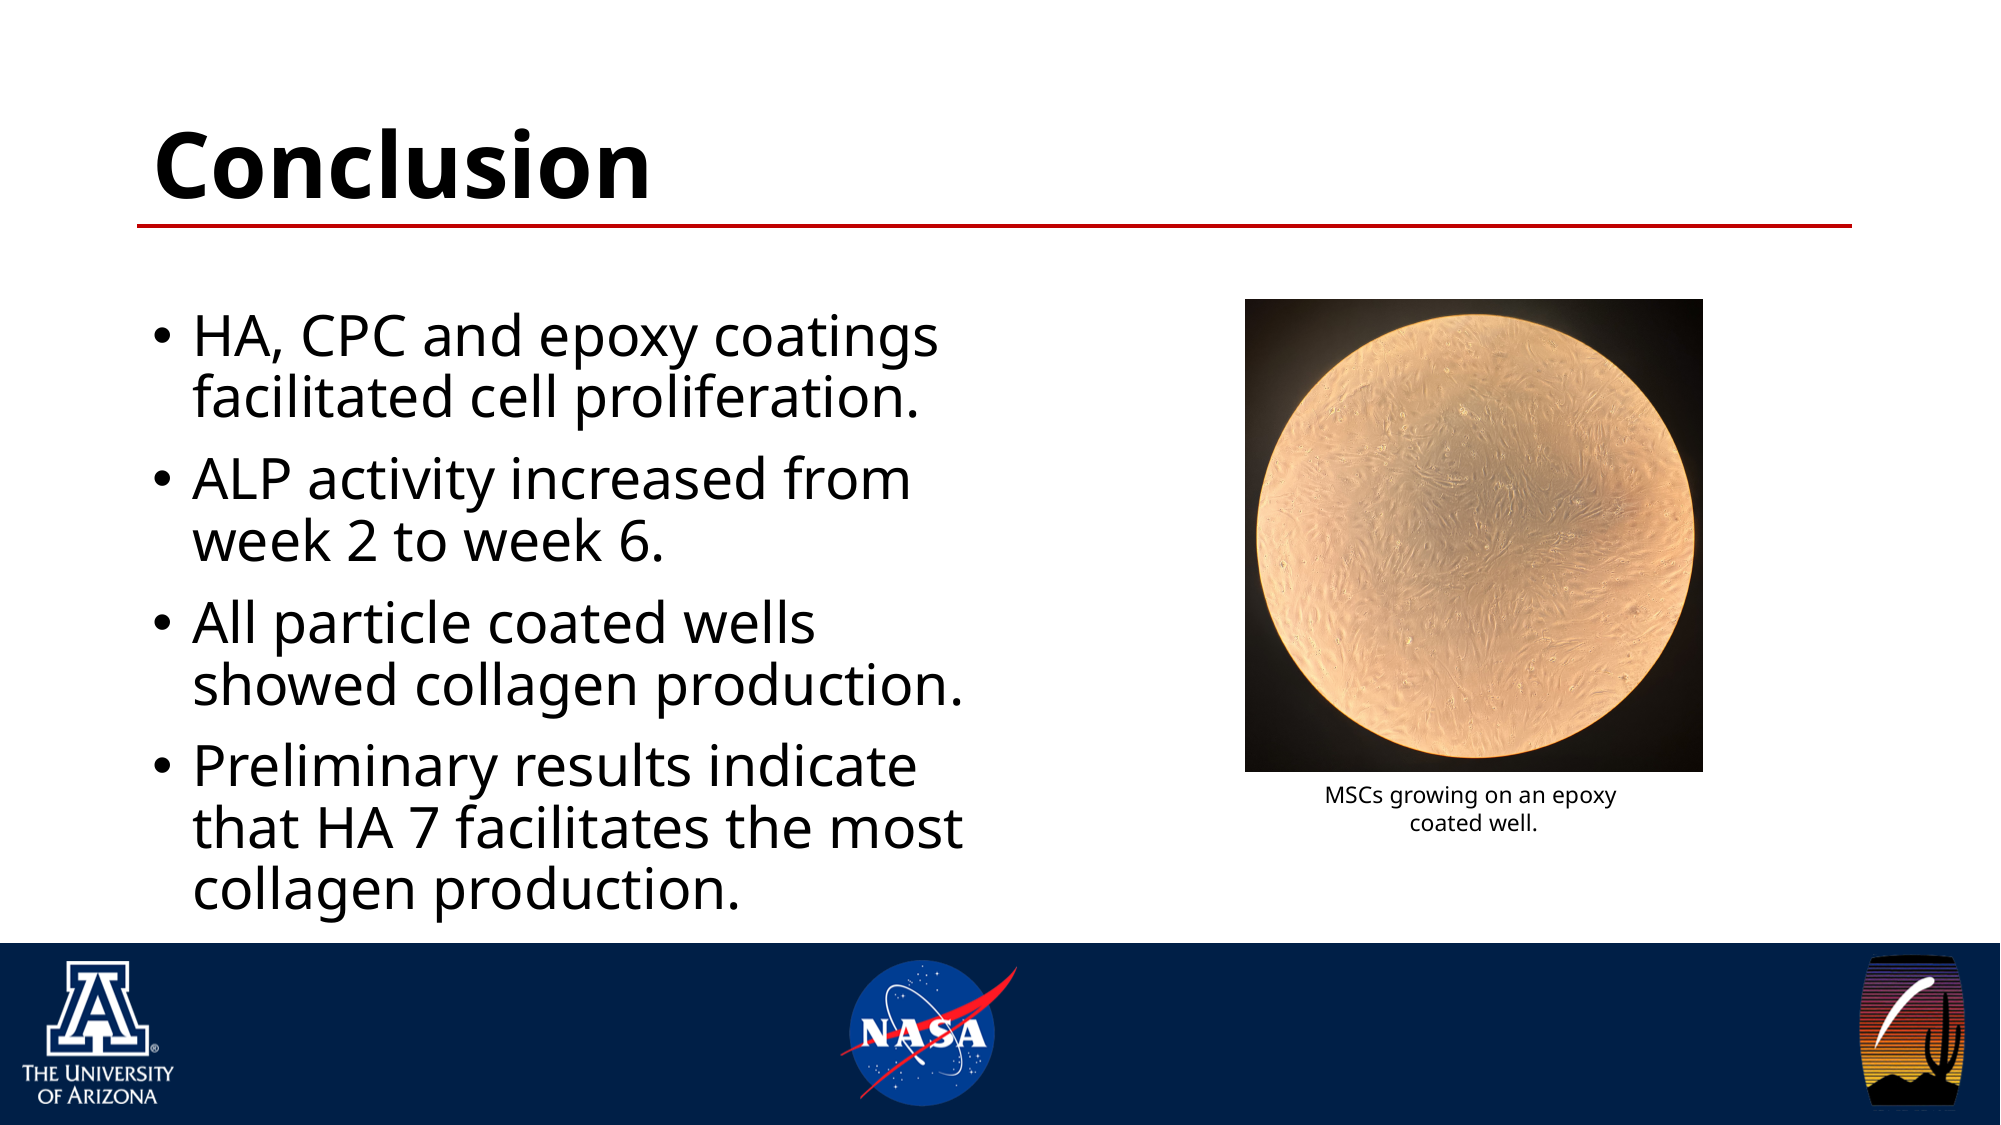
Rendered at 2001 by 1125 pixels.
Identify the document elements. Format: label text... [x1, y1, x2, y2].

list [1245, 299, 1703, 772]
picture [0, 943, 2000, 1125]
title Conclusion [137, 59, 1863, 278]
list HA, CPC and epoxy coatings facilitated cell proliferation. ALP activity increased from week 2 to week 6. All particle coated wells showed collagen production. Preliminary results indicate that HA 7 facilitates the most collagen production. [137, 299, 988, 943]
text_box MSCs growing on an epoxy coated well. [1245, 773, 1703, 844]
